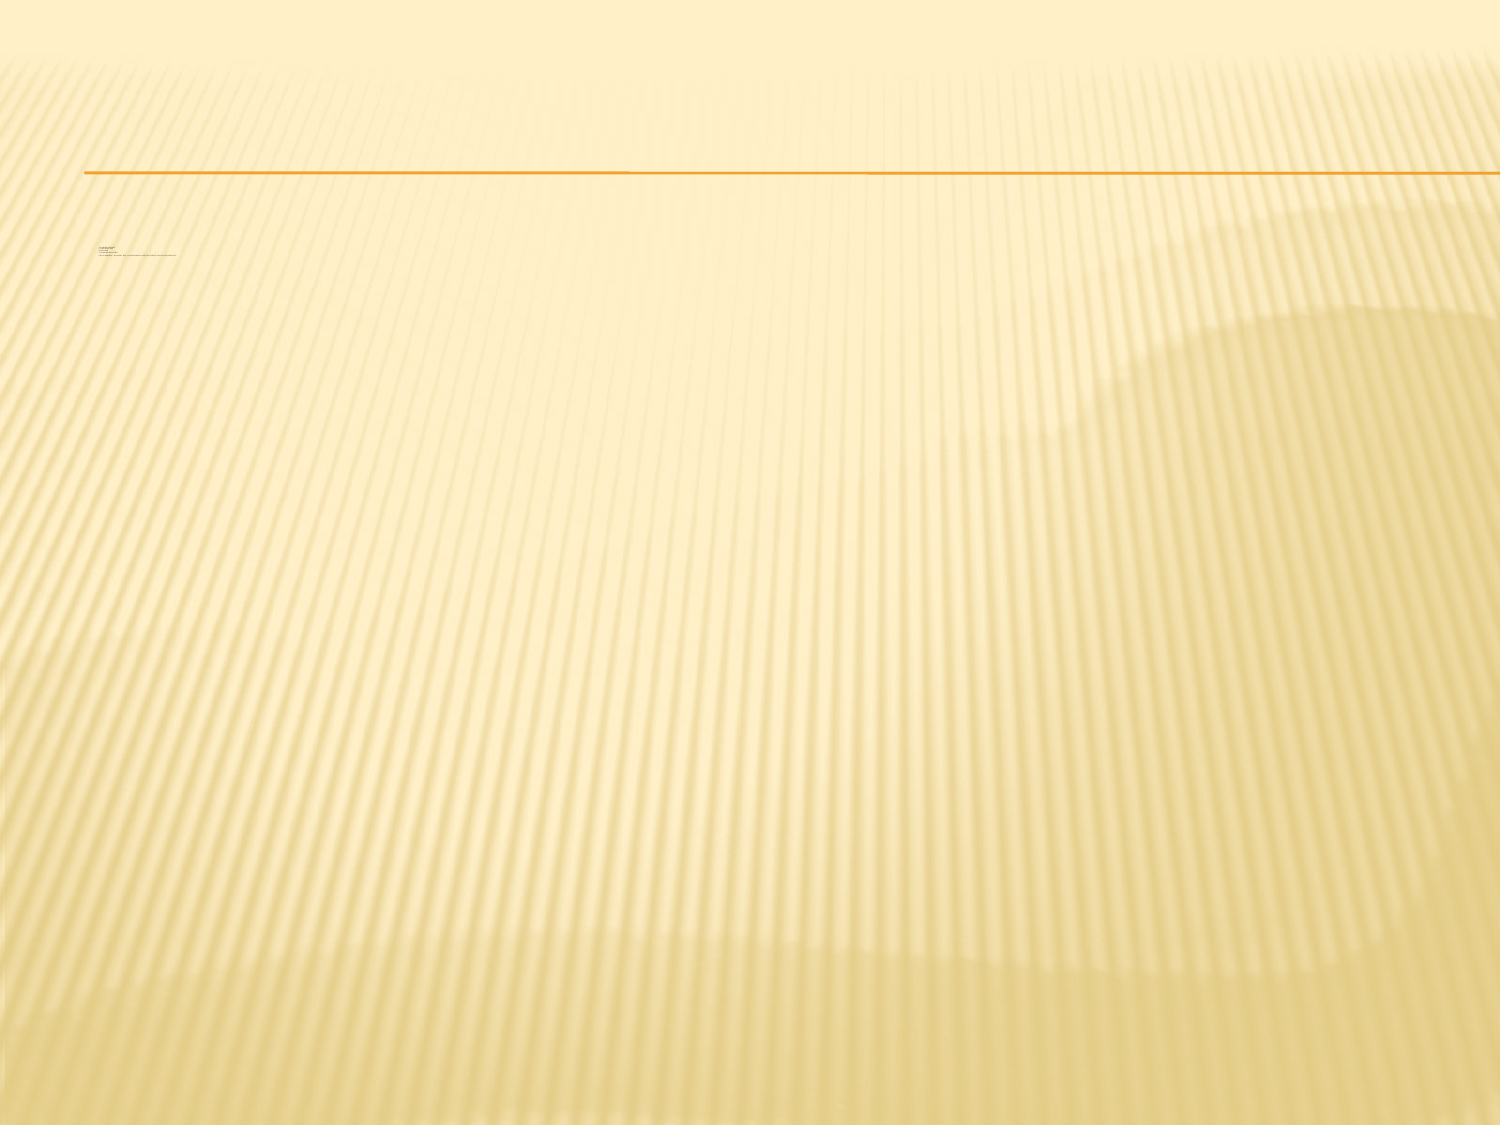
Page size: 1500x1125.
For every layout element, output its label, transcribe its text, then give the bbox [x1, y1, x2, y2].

title а) художественный б ) разговорный в) научный г) публицистический Как ты думаешь , в каком стиле используются чаще причастия и причастные обороты : [84, 210, 1500, 272]
